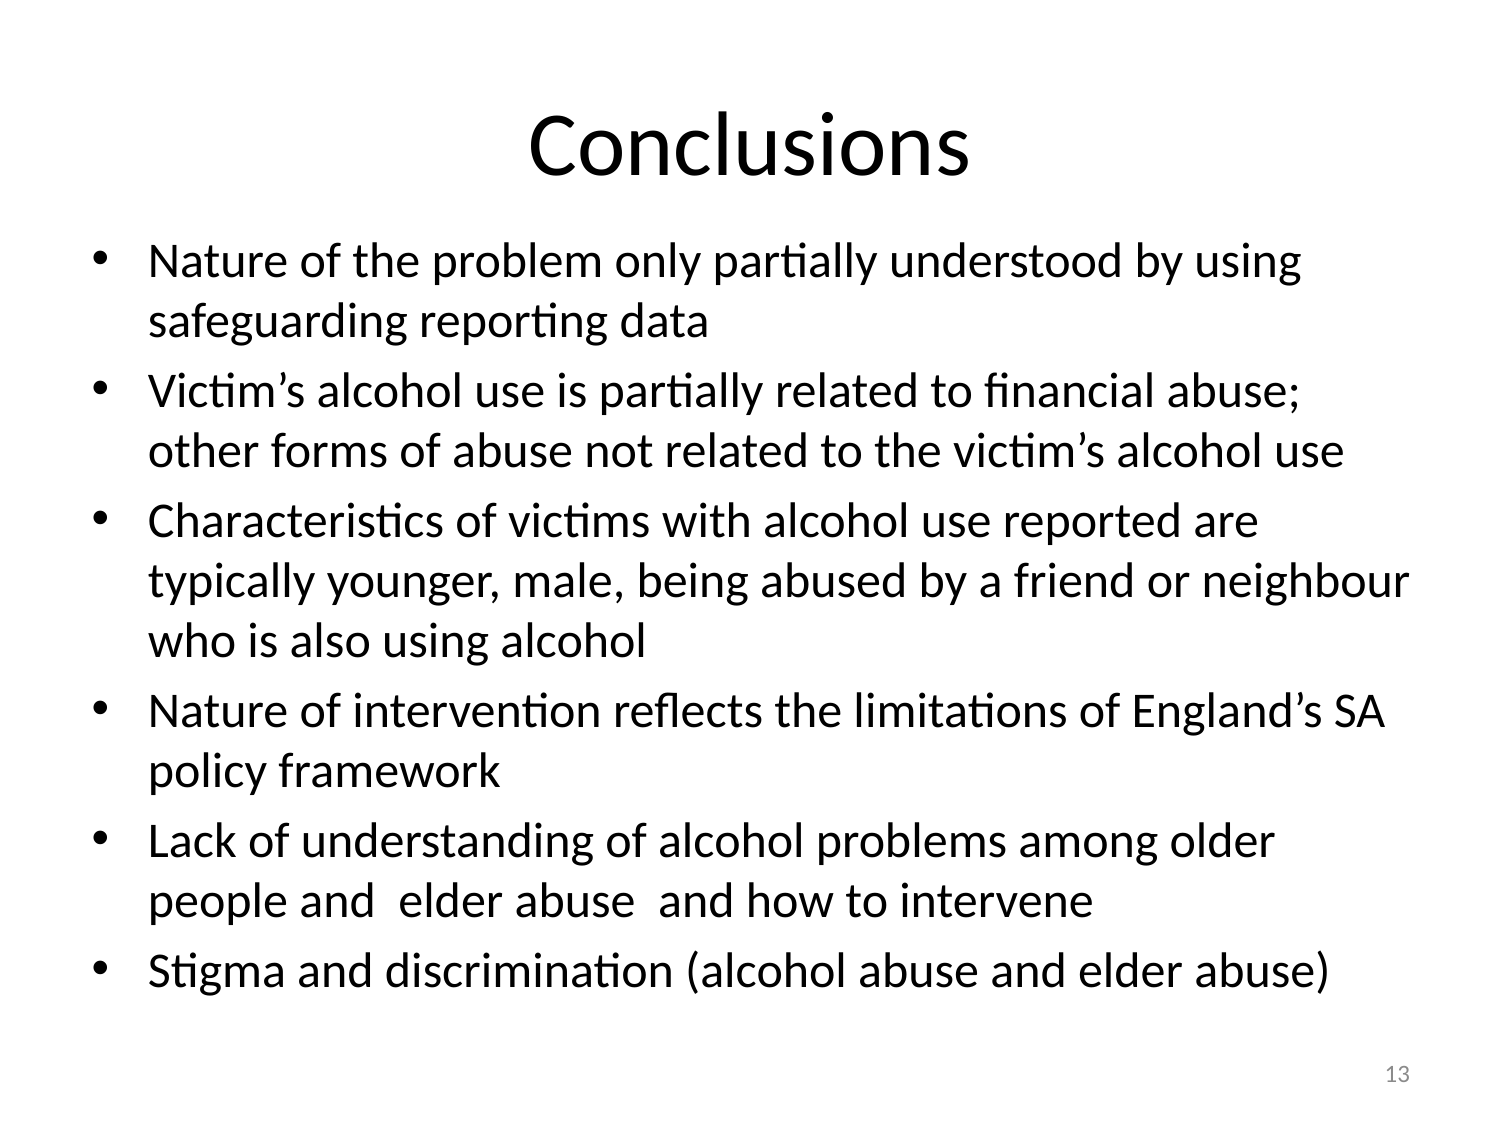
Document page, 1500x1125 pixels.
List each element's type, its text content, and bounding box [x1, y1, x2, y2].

list Nature of the problem only partially understood by using safeguarding reporting data Victim’s alcohol use is partially related to financial abuse; other forms of abuse not related to the victim’s alcohol use Characteristics of victims with alcohol use reported are typically younger, male, being abused by a friend or neighbour who is also using alcohol Nature of intervention reflects the limitations of England’s SA policy framework Lack of understanding of alcohol problems among older people and elder abuse and how to intervene Stigma and discrimination (alcohol abuse and elder abuse) [76, 219, 1427, 963]
slide_number 13 [1074, 1042, 1425, 1103]
title Conclusions [75, 45, 1425, 233]
